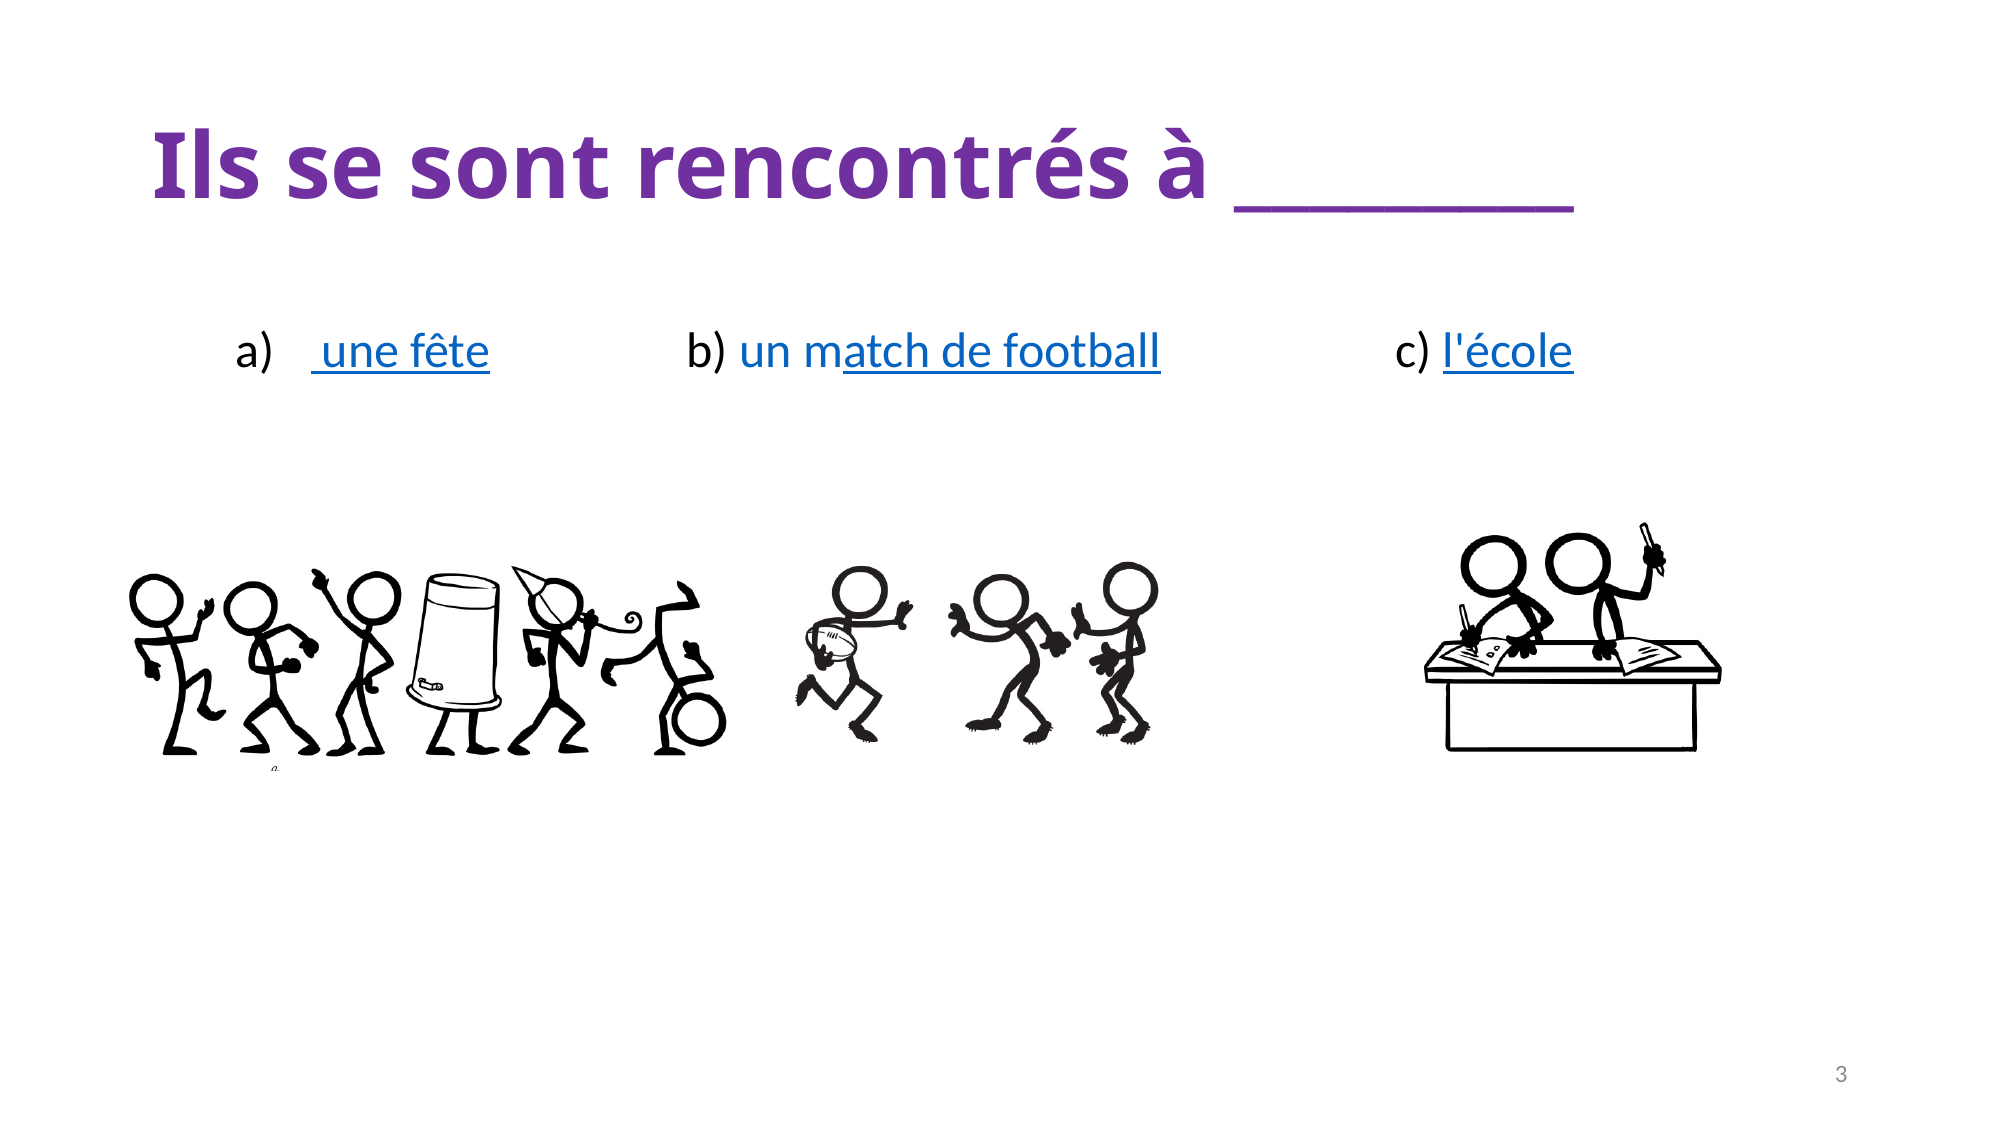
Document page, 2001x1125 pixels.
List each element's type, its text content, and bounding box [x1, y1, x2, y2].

table_header b) un match de football [644, 324, 1203, 891]
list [778, 551, 1222, 762]
picture [110, 560, 738, 771]
picture [1424, 522, 1722, 752]
title Ils se sont rencontrés à _________ [137, 59, 1863, 278]
table_header c) l'école [1205, 324, 1764, 891]
slide_number 3 [1412, 1042, 1863, 1103]
table_header une fête [84, 324, 643, 891]
